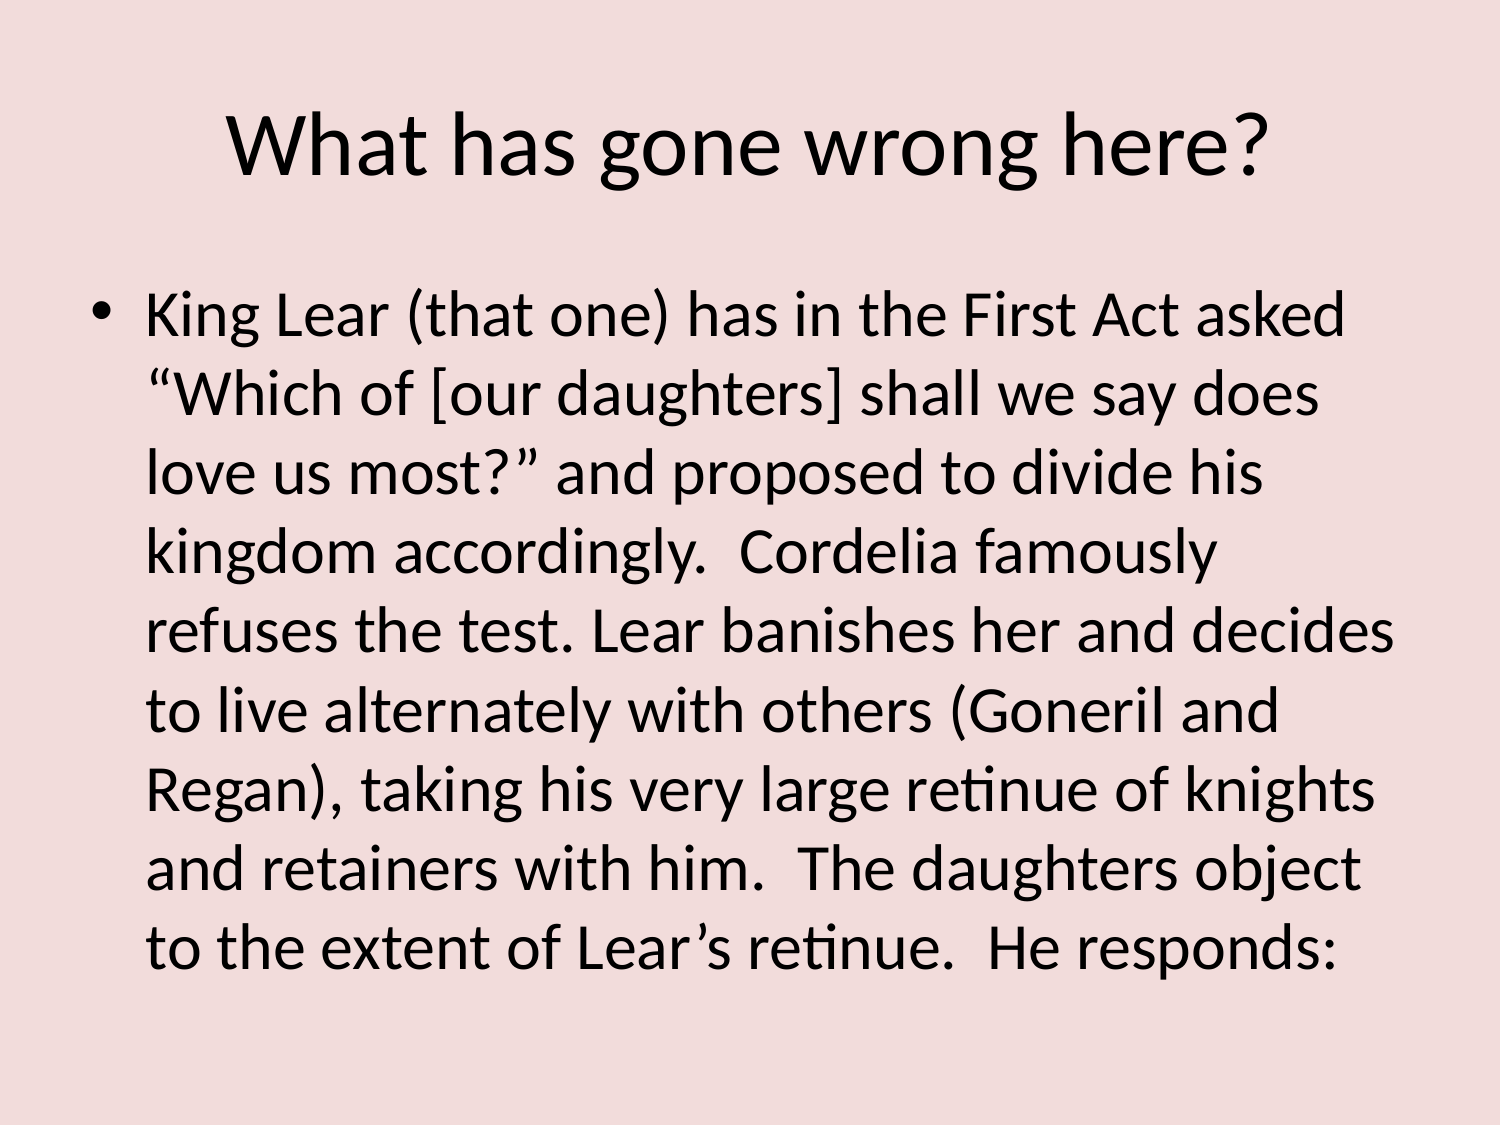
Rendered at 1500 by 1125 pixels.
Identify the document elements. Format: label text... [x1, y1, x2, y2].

list King Lear (that one) has in the First Act asked “Which of [our daughters] shall we say does love us most?” and proposed to divide his kingdom accordingly. Cordelia famously refuses the test. Lear banishes her and decides to live alternately with others (Goneril and Regan), taking his very large retinue of knights and retainers with him. The daughters object to the extent of Lear’s retinue. He responds: [75, 262, 1425, 1005]
title What has gone wrong here? [75, 45, 1425, 233]
